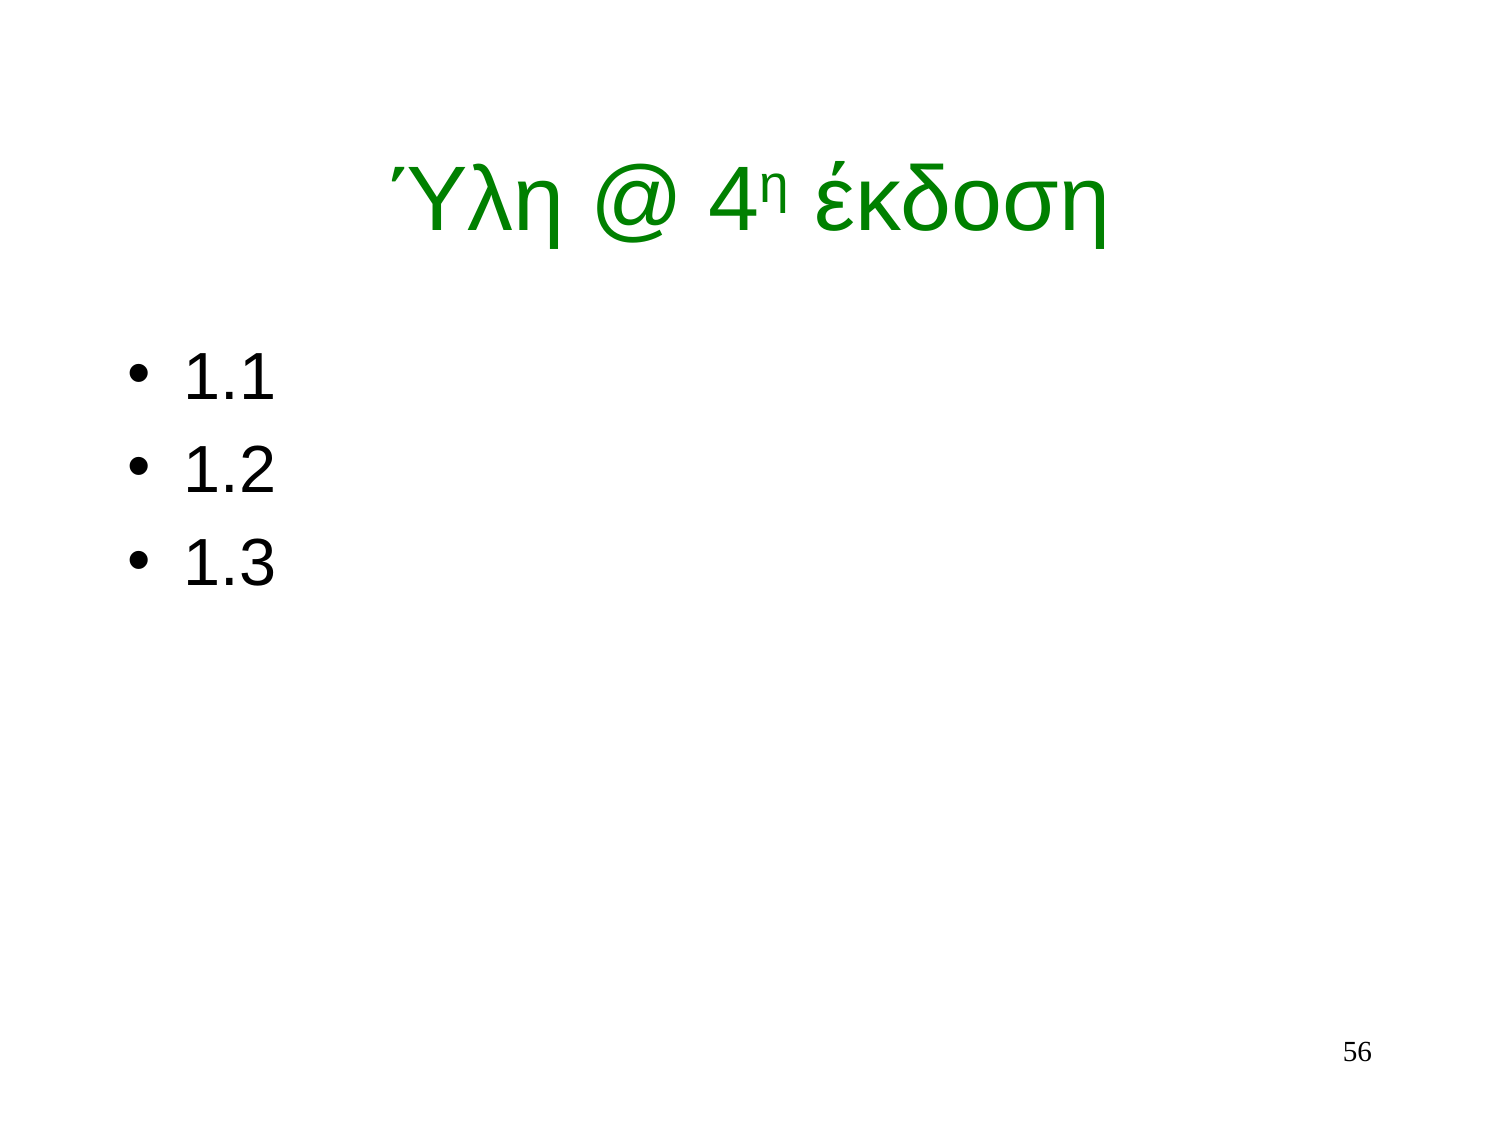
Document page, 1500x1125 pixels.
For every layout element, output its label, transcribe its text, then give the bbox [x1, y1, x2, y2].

title Ύλη @ 4η έκδοση [112, 99, 1388, 288]
slide_number 56 [1074, 1024, 1388, 1101]
list 1.1 1.2 1.3 [112, 324, 1388, 1001]
